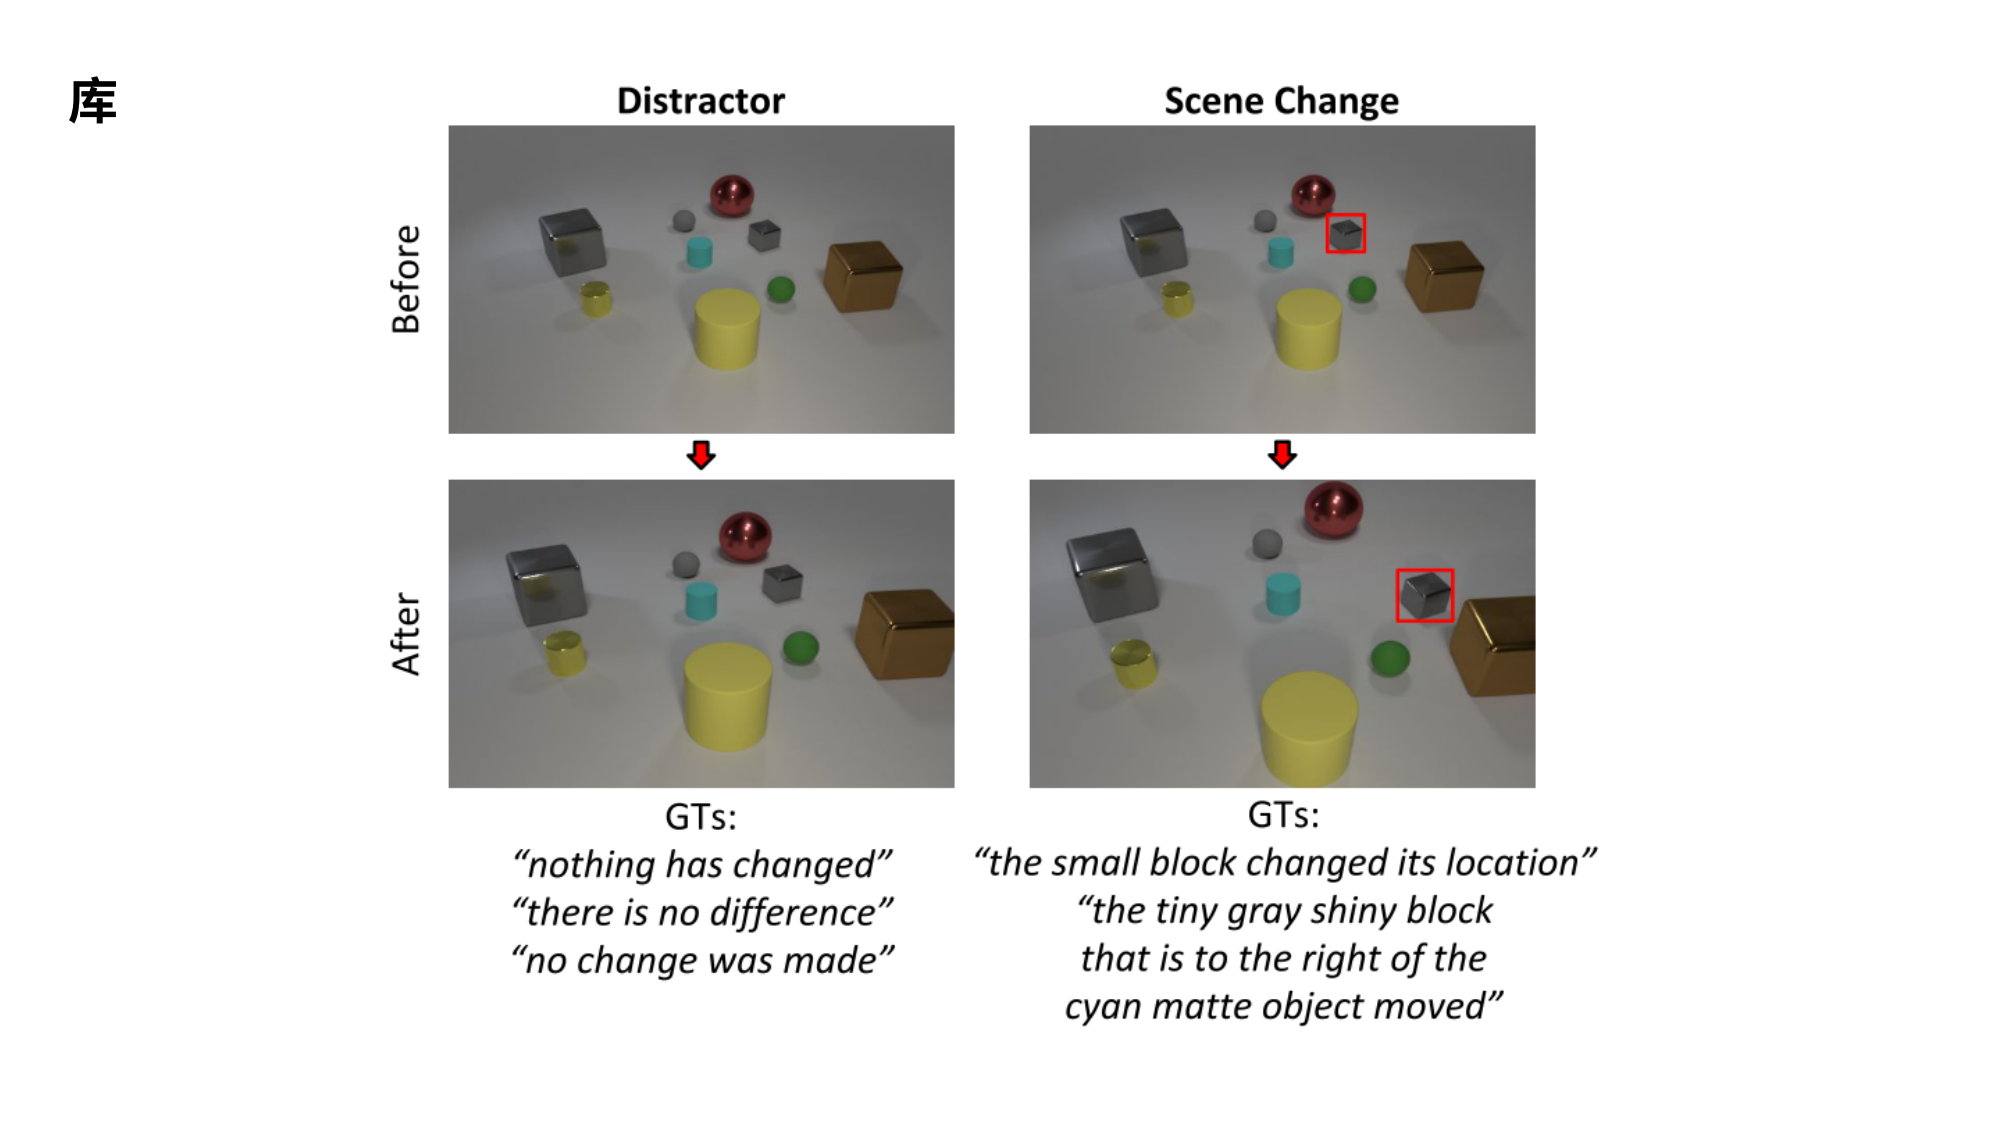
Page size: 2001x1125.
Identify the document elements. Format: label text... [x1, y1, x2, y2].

picture [378, 51, 1622, 1073]
title 库 [53, 25, 1271, 182]
